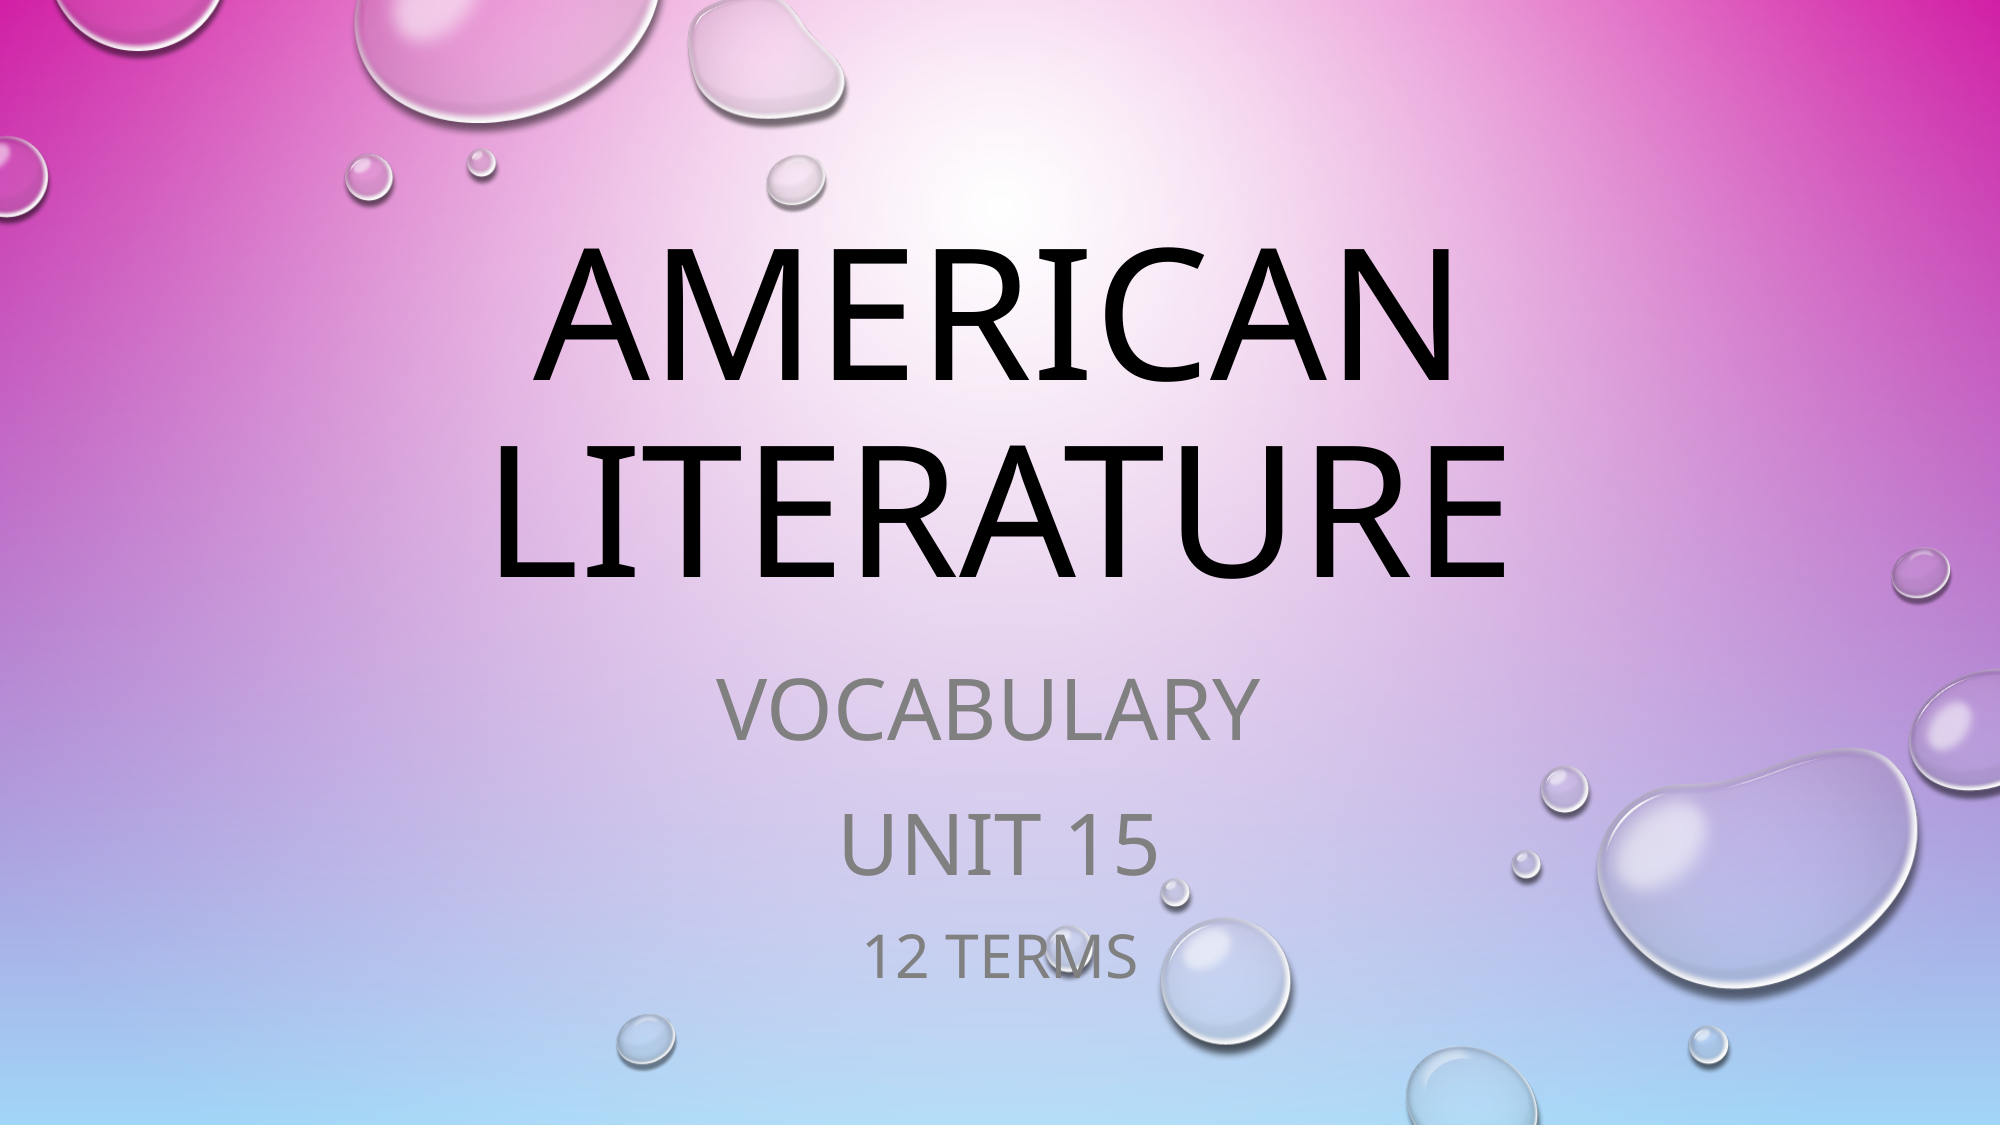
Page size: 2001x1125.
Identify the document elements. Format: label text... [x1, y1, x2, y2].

subtitle Vocabulary Unit 15 12 Terms [474, 626, 1525, 1000]
title American Literature [287, 213, 1713, 625]
picture [0, 0, 2000, 1125]
